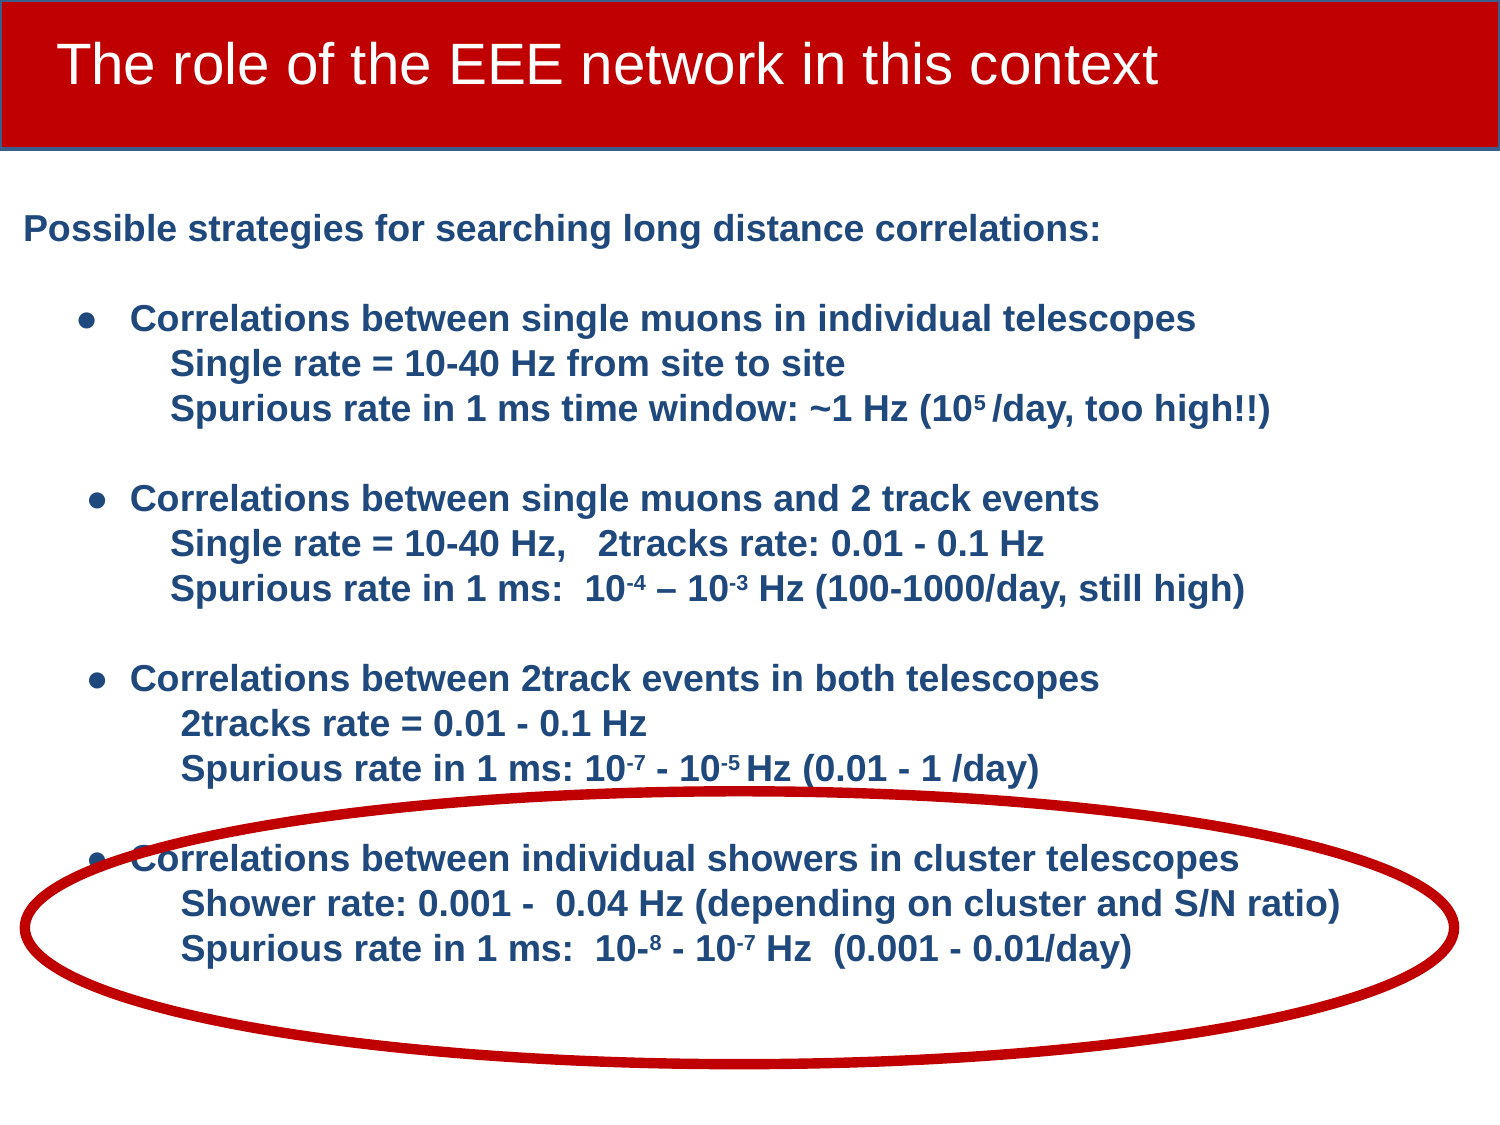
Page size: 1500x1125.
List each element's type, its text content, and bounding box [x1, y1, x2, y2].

text_box The role of the EEE network in this context [41, 19, 1269, 104]
text_box [22, 789, 1457, 1067]
text_box [0, 0, 1500, 151]
text_box Possible strategies for searching long distance correlations: ● Correlations between single muons in individual telescopes Single rate = 10-40 Hz from site to site Spurious rate in 1 ms time window: ~1 Hz (105 /day, too high!!) ● Correlations between single muons and 2 track events Single rate = 10-40 Hz, 2tracks rate: 0.01 - 0.1 Hz Spurious rate in 1 ms: 10-4 – 10-3 Hz (100-1000/day, still high) ● Correlations between 2track events in both telescopes 2tracks rate = 0.01 - 0.1 Hz Spurious rate in 1 ms: 10-7 - 10-5 Hz (0.01 - 1 /day) ● Correlations between individual showers in cluster telescopes Shower rate: 0.001 - 0.04 Hz (depending on cluster and S/N ratio) Spurious rate in 1 ms: 10-8 - 10-7 Hz (0.001 - 0.01/day) [8, 196, 1500, 976]
